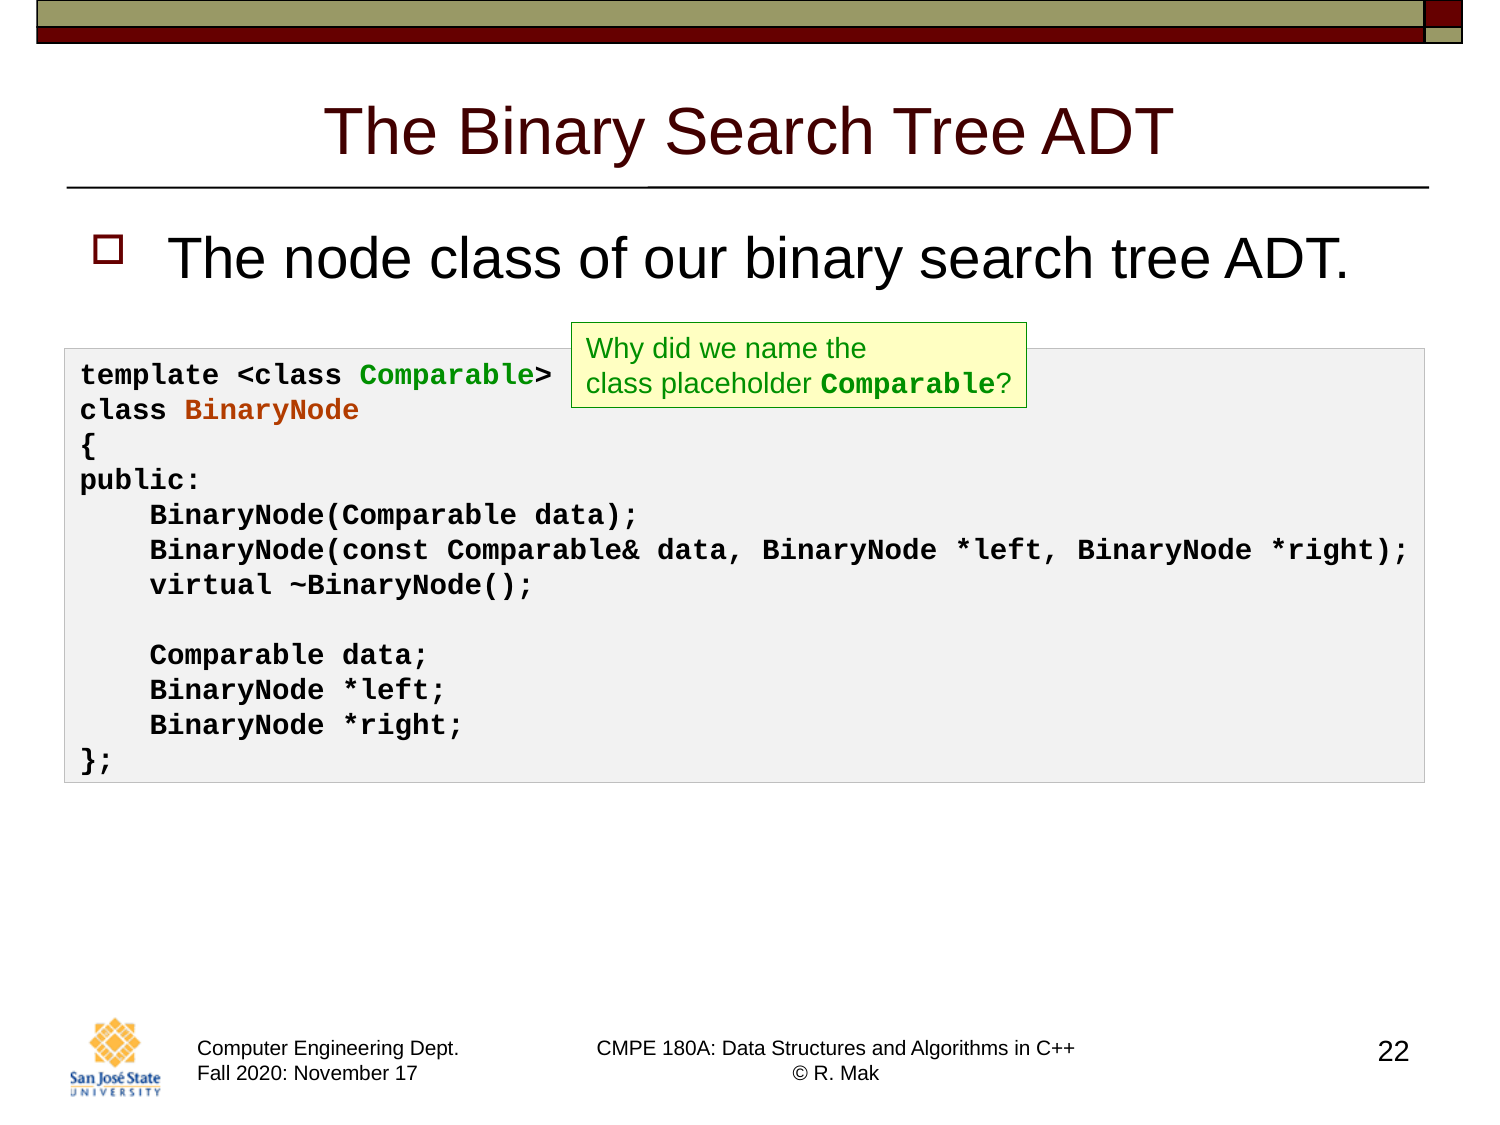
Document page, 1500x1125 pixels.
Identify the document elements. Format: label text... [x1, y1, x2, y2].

text_box template <class Comparable> class BinaryNode { public: BinaryNode(Comparable data); BinaryNode(const Comparable& data, BinaryNode *left, BinaryNode *right); virtual ~BinaryNode(); Comparable data; BinaryNode *left; BinaryNode *right; }; [64, 348, 1425, 783]
slide_number 22 [1112, 1025, 1425, 1100]
title The Binary Search Tree ADT [75, 67, 1425, 175]
picture [60, 1012, 166, 1112]
text_box Why did we name the class placeholder Comparable? [571, 322, 1027, 408]
list The node class of our binary search tree ADT. [75, 212, 1425, 308]
